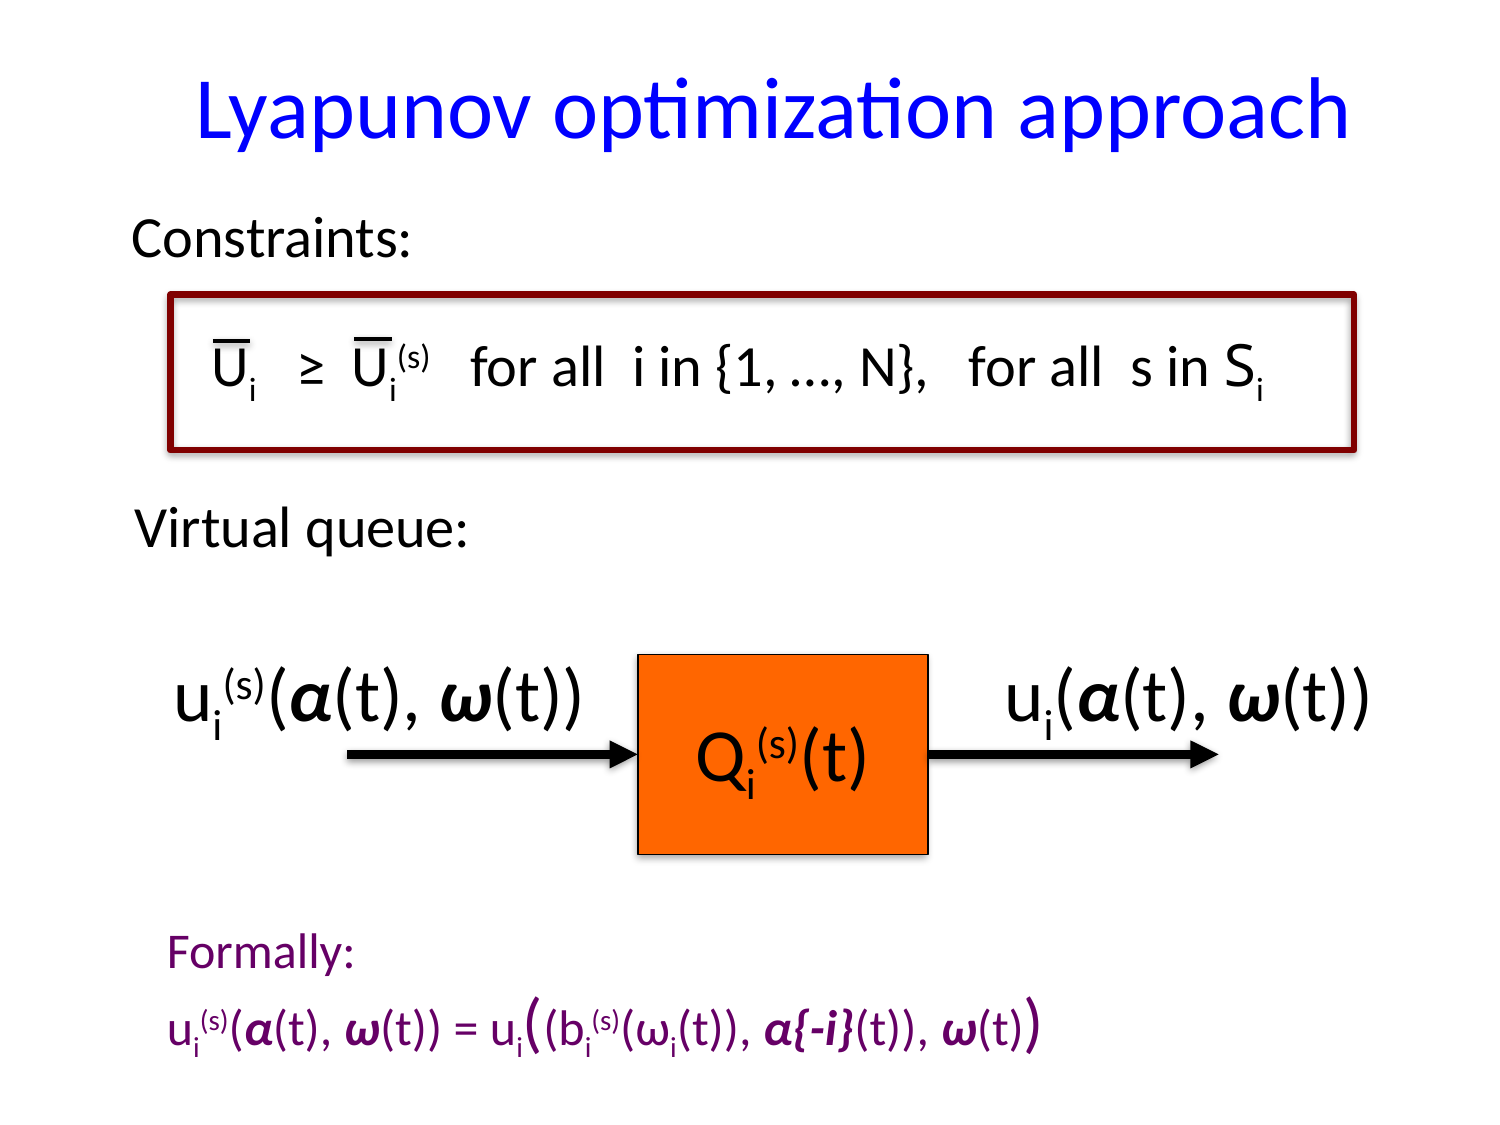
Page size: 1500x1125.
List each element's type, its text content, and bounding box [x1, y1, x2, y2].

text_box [196, 320, 1355, 407]
text_box Qi(s)(t) [680, 698, 885, 816]
text_box [170, 294, 1355, 451]
text_box Constraints: [116, 191, 442, 277]
text_box Lyapunov optimization approach [180, 43, 1367, 163]
text_box ui(α(t), ω(t)) [989, 639, 1389, 757]
text_box ui(s)(α(t), ω(t)) [158, 639, 601, 757]
text_box [637, 654, 929, 855]
text_box Formally: ui(s)(α(t), ω(t)) = ui((bi(s)(ωi(t)), α{-i}(t)), ω(t)) [152, 911, 1392, 1125]
text_box Virtual queue: [119, 481, 499, 567]
